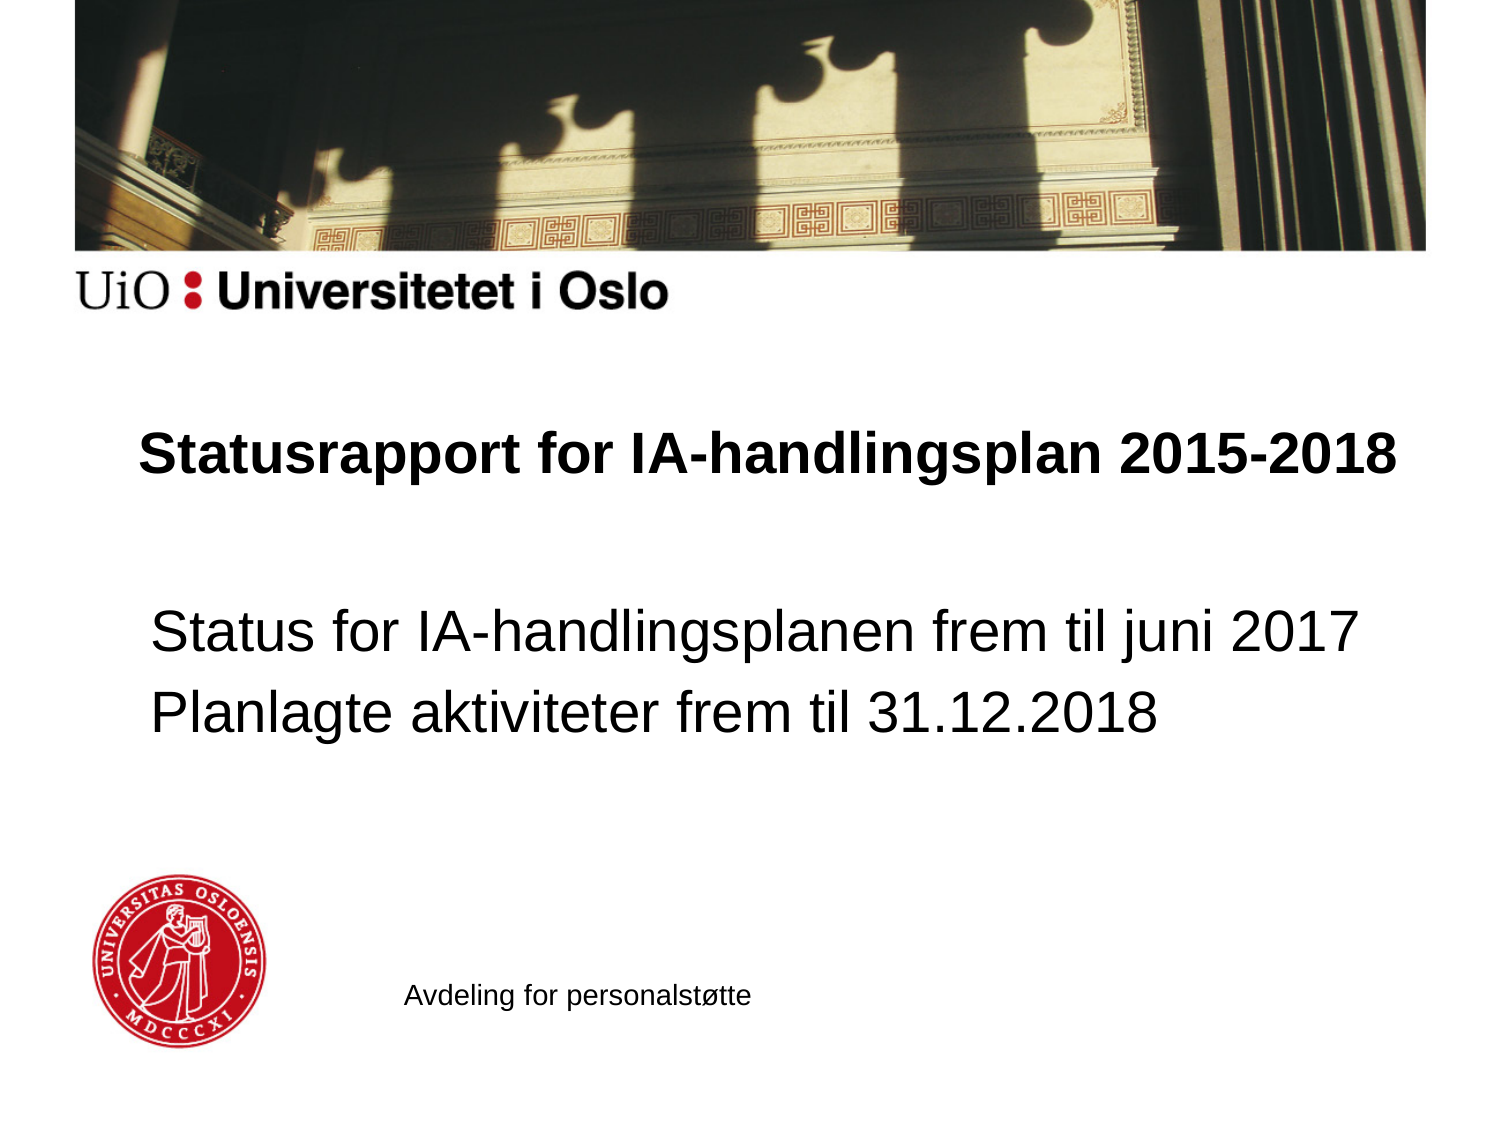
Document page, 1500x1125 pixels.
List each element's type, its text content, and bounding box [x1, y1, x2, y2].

text_box Avdeling for personalstøtte [389, 968, 768, 1019]
picture [0, 0, 1500, 1125]
title Statusrapport for IA-handlingsplan 2015-2018 [123, 361, 1459, 563]
subtitle Status for IA-handlingsplanen frem til juni 2017 Planlagte aktiviteter frem til 31.12.2018 [135, 503, 1456, 792]
